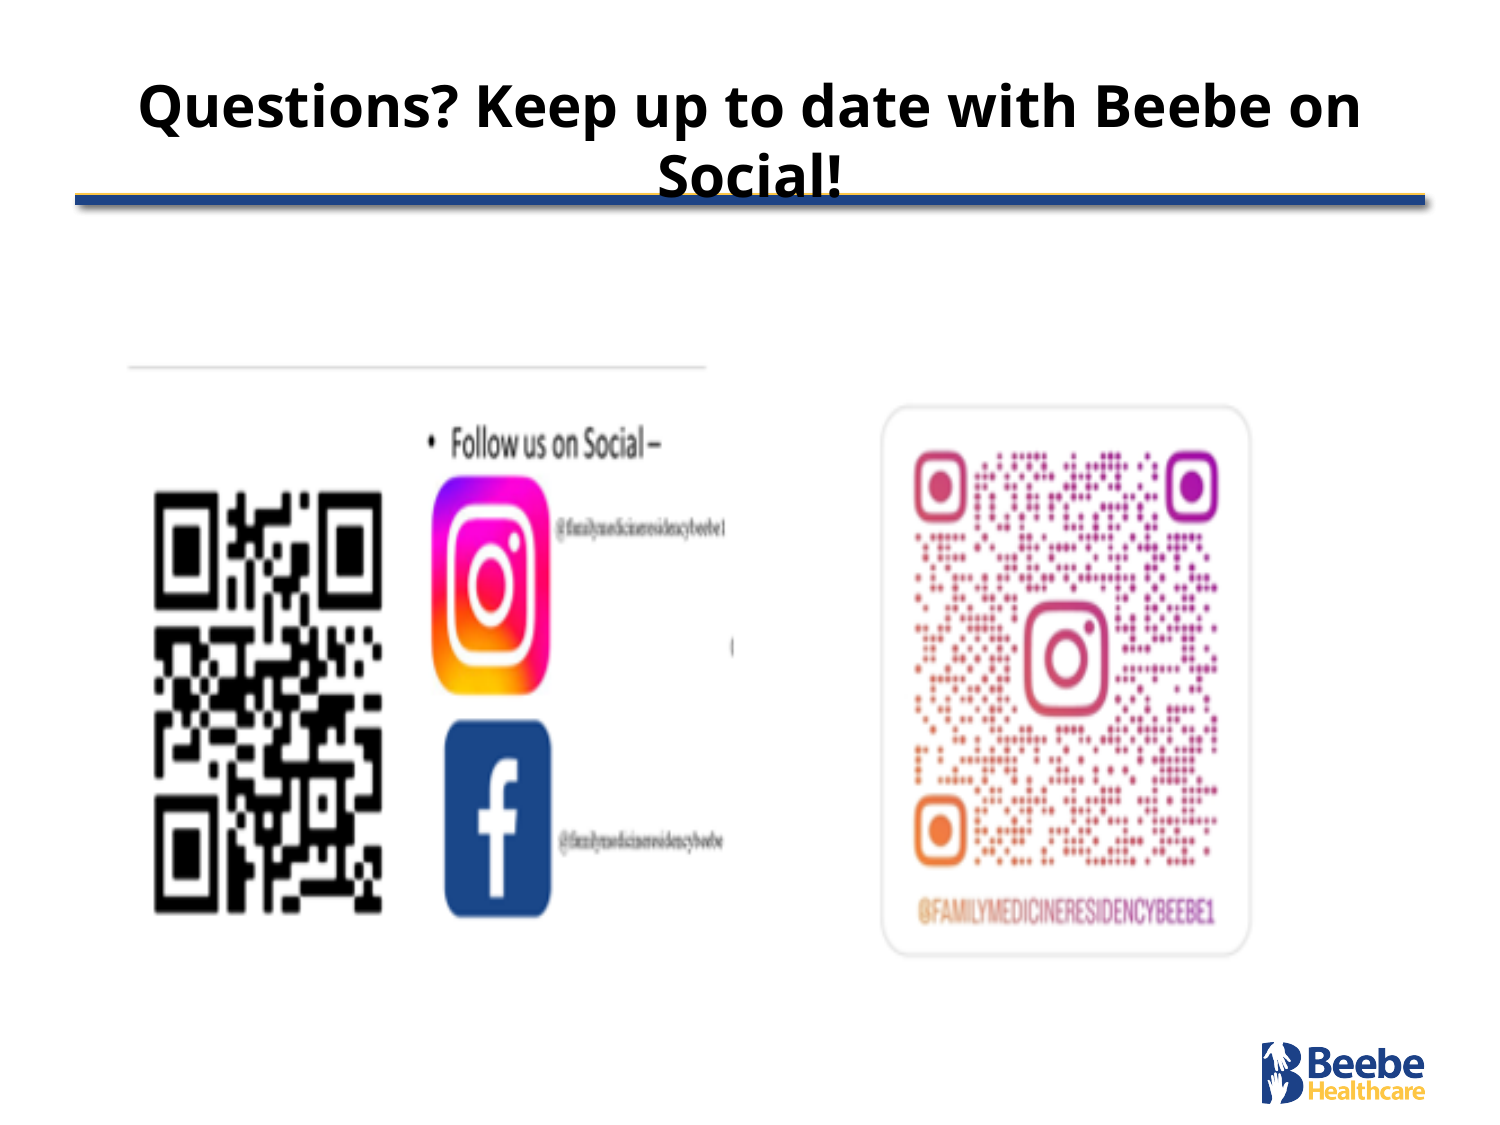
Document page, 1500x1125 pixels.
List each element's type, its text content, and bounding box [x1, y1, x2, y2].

title Questions? Keep up to date with Beebe on Social! [75, 45, 1425, 233]
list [105, 274, 1316, 993]
picture [1262, 1042, 1425, 1104]
